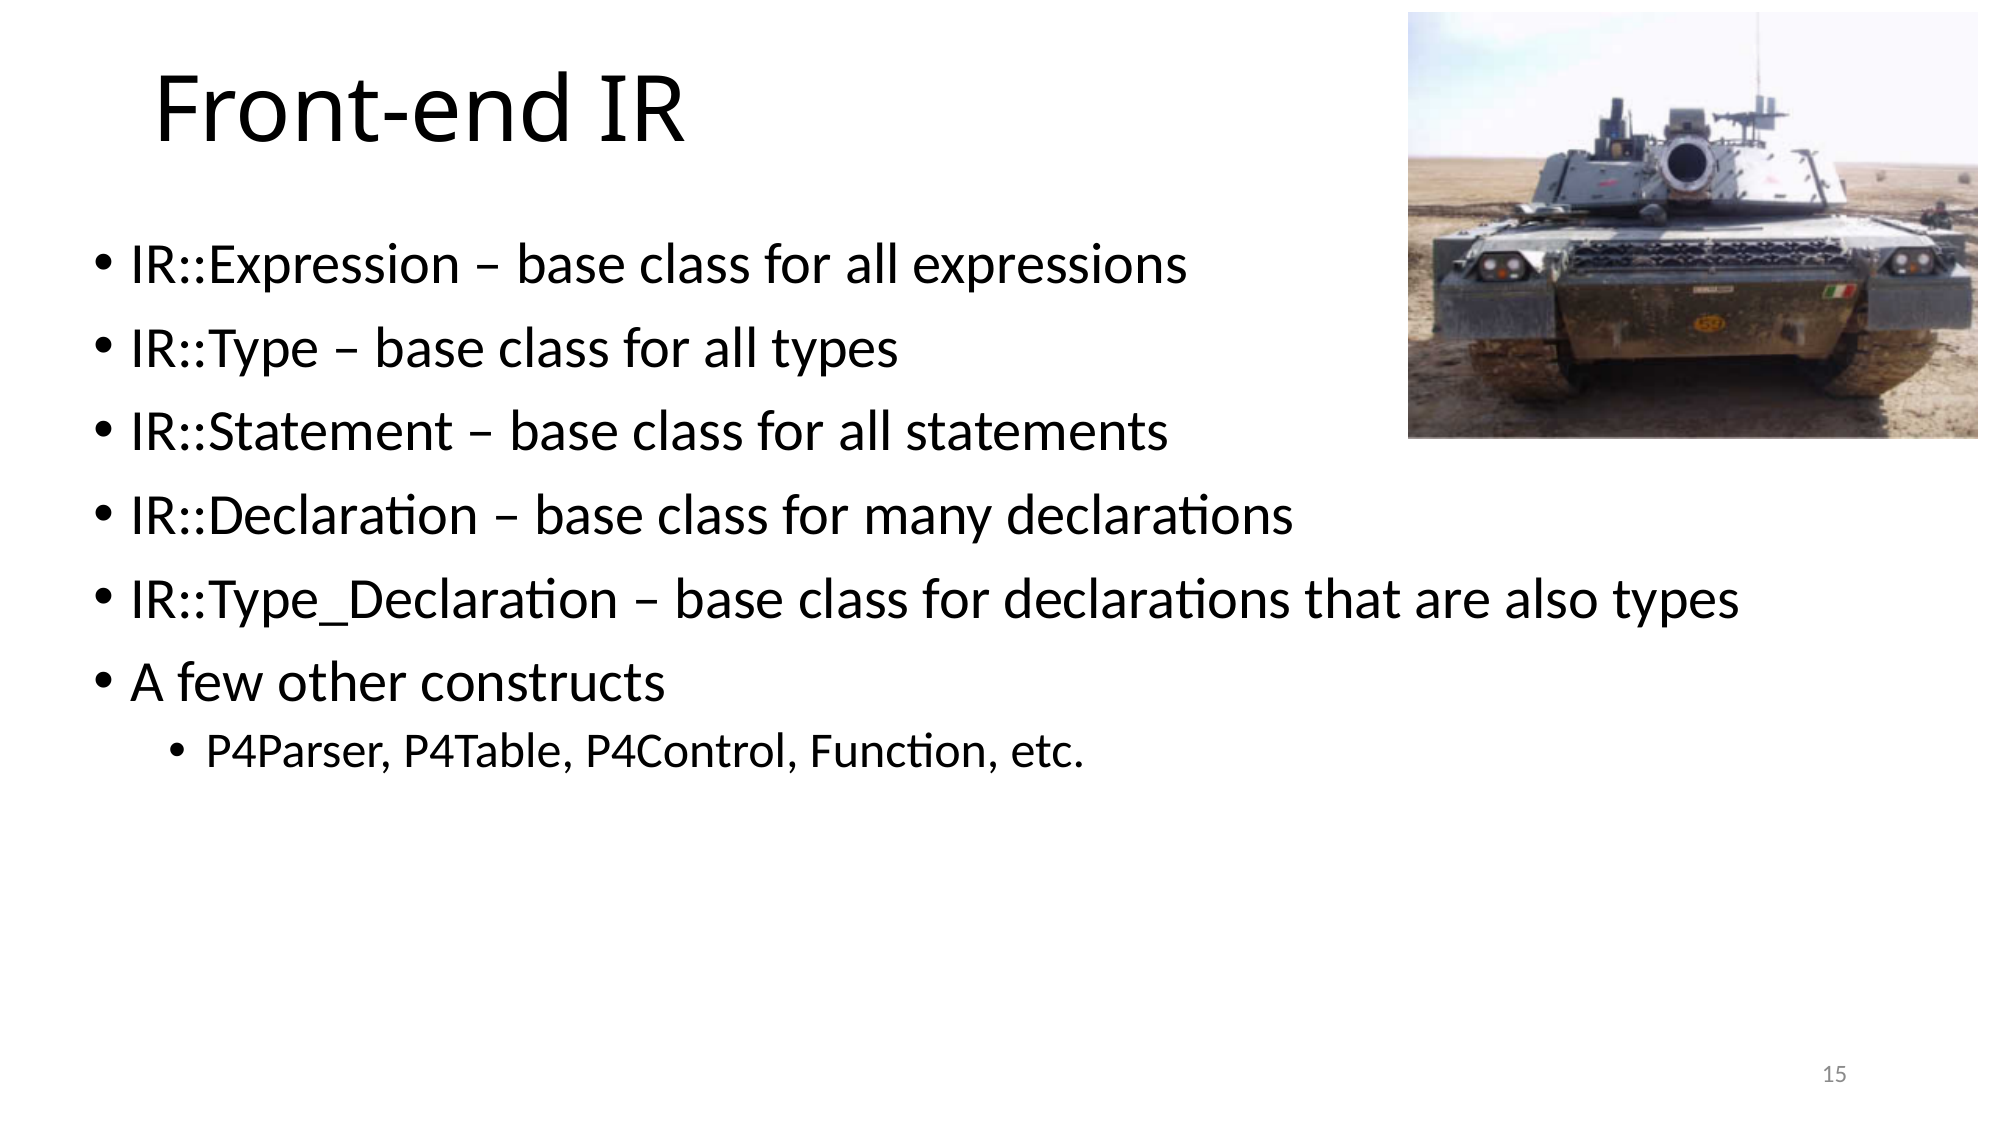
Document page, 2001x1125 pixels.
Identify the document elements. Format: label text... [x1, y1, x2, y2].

title Front-end IR [137, 18, 1408, 206]
slide_number 15 [1412, 1042, 1863, 1103]
picture [1408, 12, 1978, 439]
list IR::Expression – base class for all expressions IR::Type – base class for all types IR::Statement – base class for all statements IR::Declaration – base class for many declarations IR::Type_Declaration – base class for declarations that are also types A few other constructs P4Parser, P4Table, P4Control, Function, etc. [78, 225, 1863, 1085]
